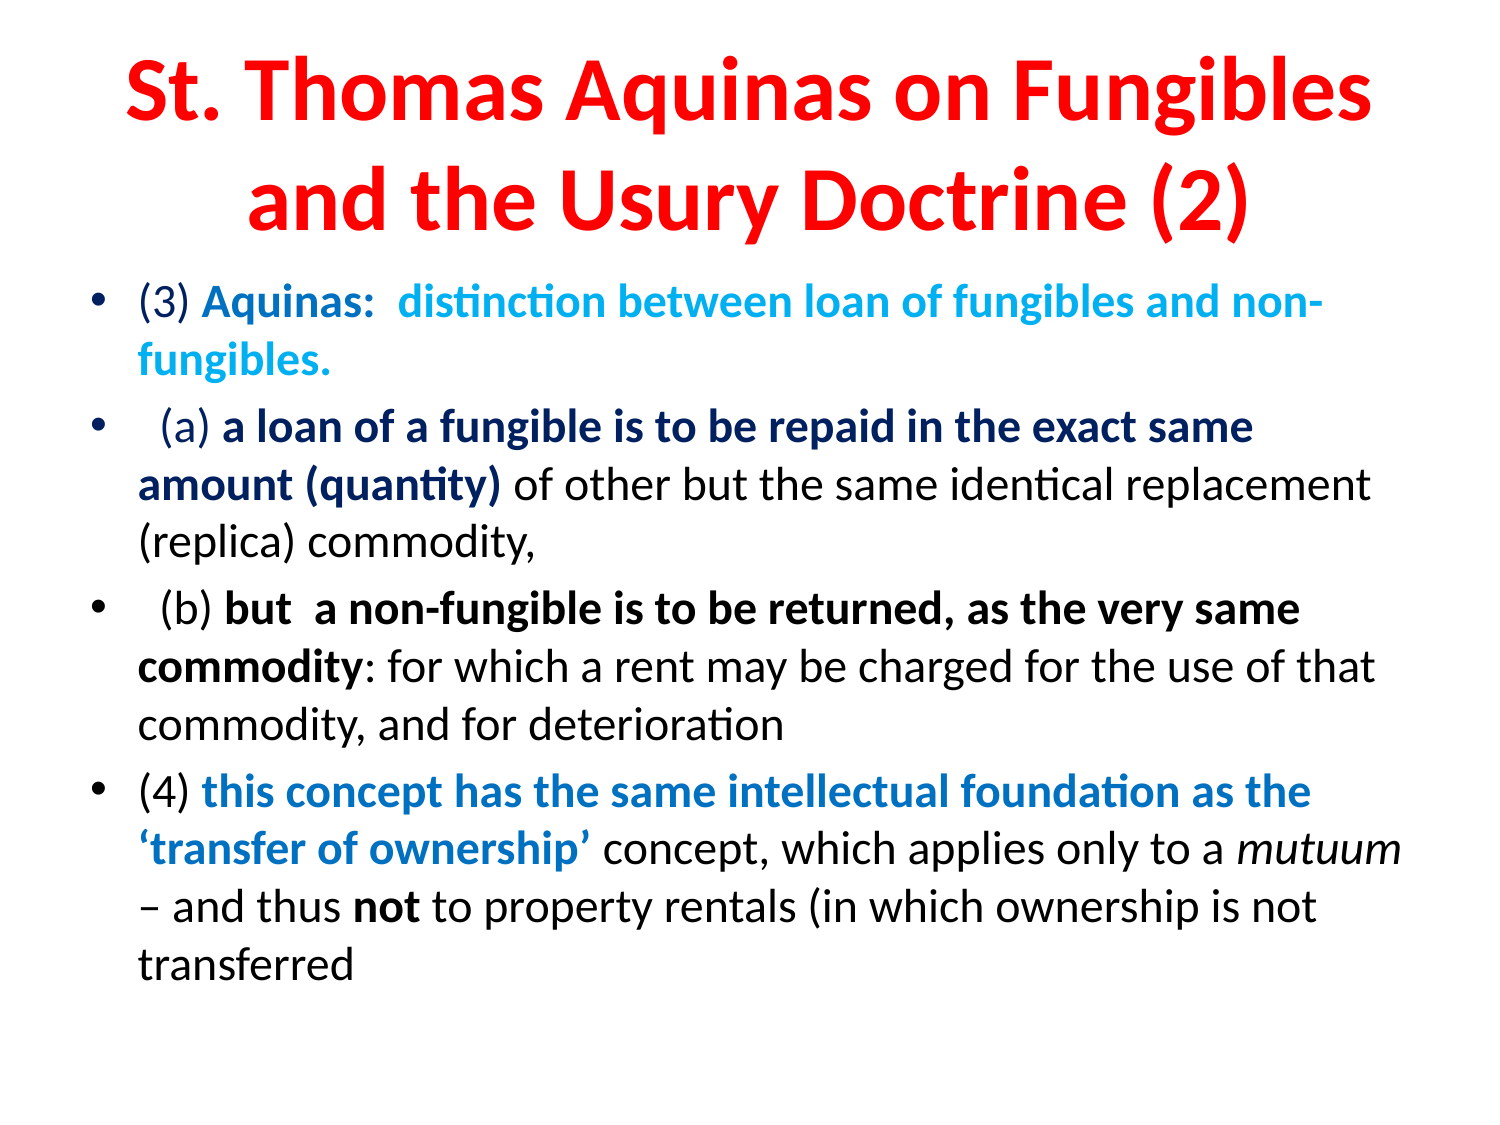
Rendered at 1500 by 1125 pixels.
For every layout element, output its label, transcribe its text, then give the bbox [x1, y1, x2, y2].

title St. Thomas Aquinas on Fungibles and the Usury Doctrine (2) [75, 45, 1425, 233]
list (3) Aquinas: distinction between loan of fungibles and non-fungibles. (a) a loan of a fungible is to be repaid in the exact same amount (quantity) of other but the same identical replacement (replica) commodity, (b) but a non-fungible is to be returned, as the very same commodity: for which a rent may be charged for the use of that commodity, and for deterioration (4) this concept has the same intellectual foundation as the ‘transfer of ownership’ concept, which applies only to a mutuum – and thus not to property rentals (in which ownership is not transferred [75, 262, 1425, 1005]
